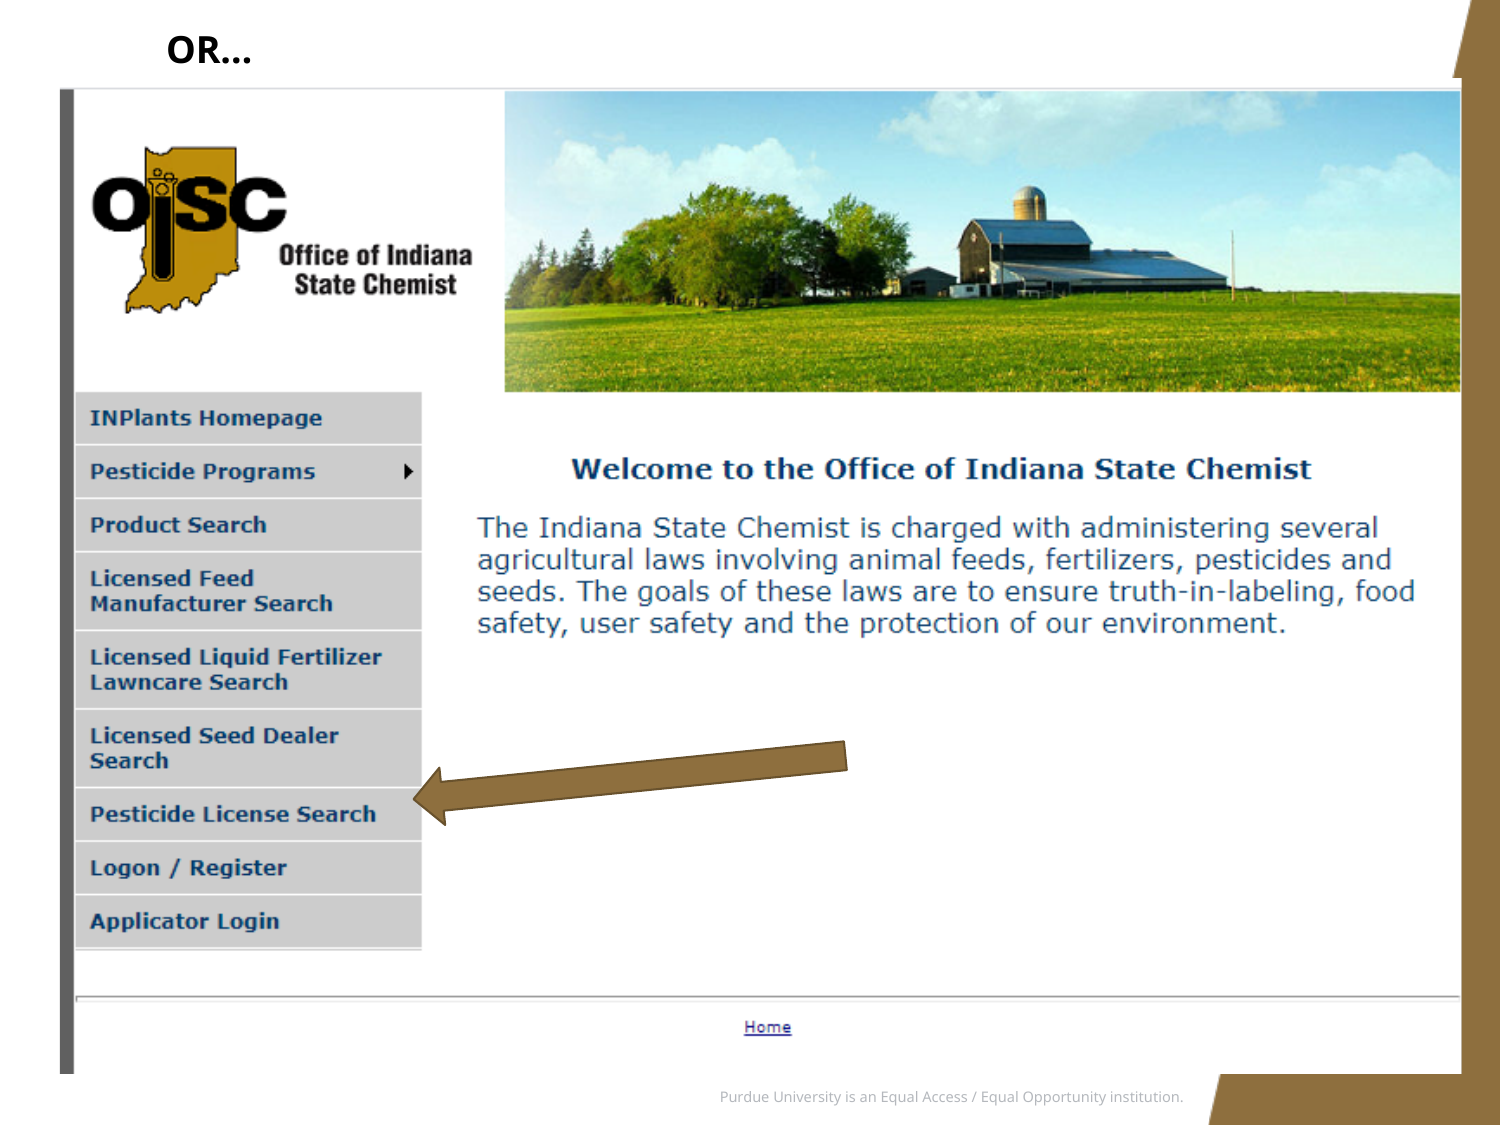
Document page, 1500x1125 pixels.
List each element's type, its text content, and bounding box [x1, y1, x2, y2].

text_box OR… [151, 18, 524, 78]
picture [59, 78, 1462, 1074]
